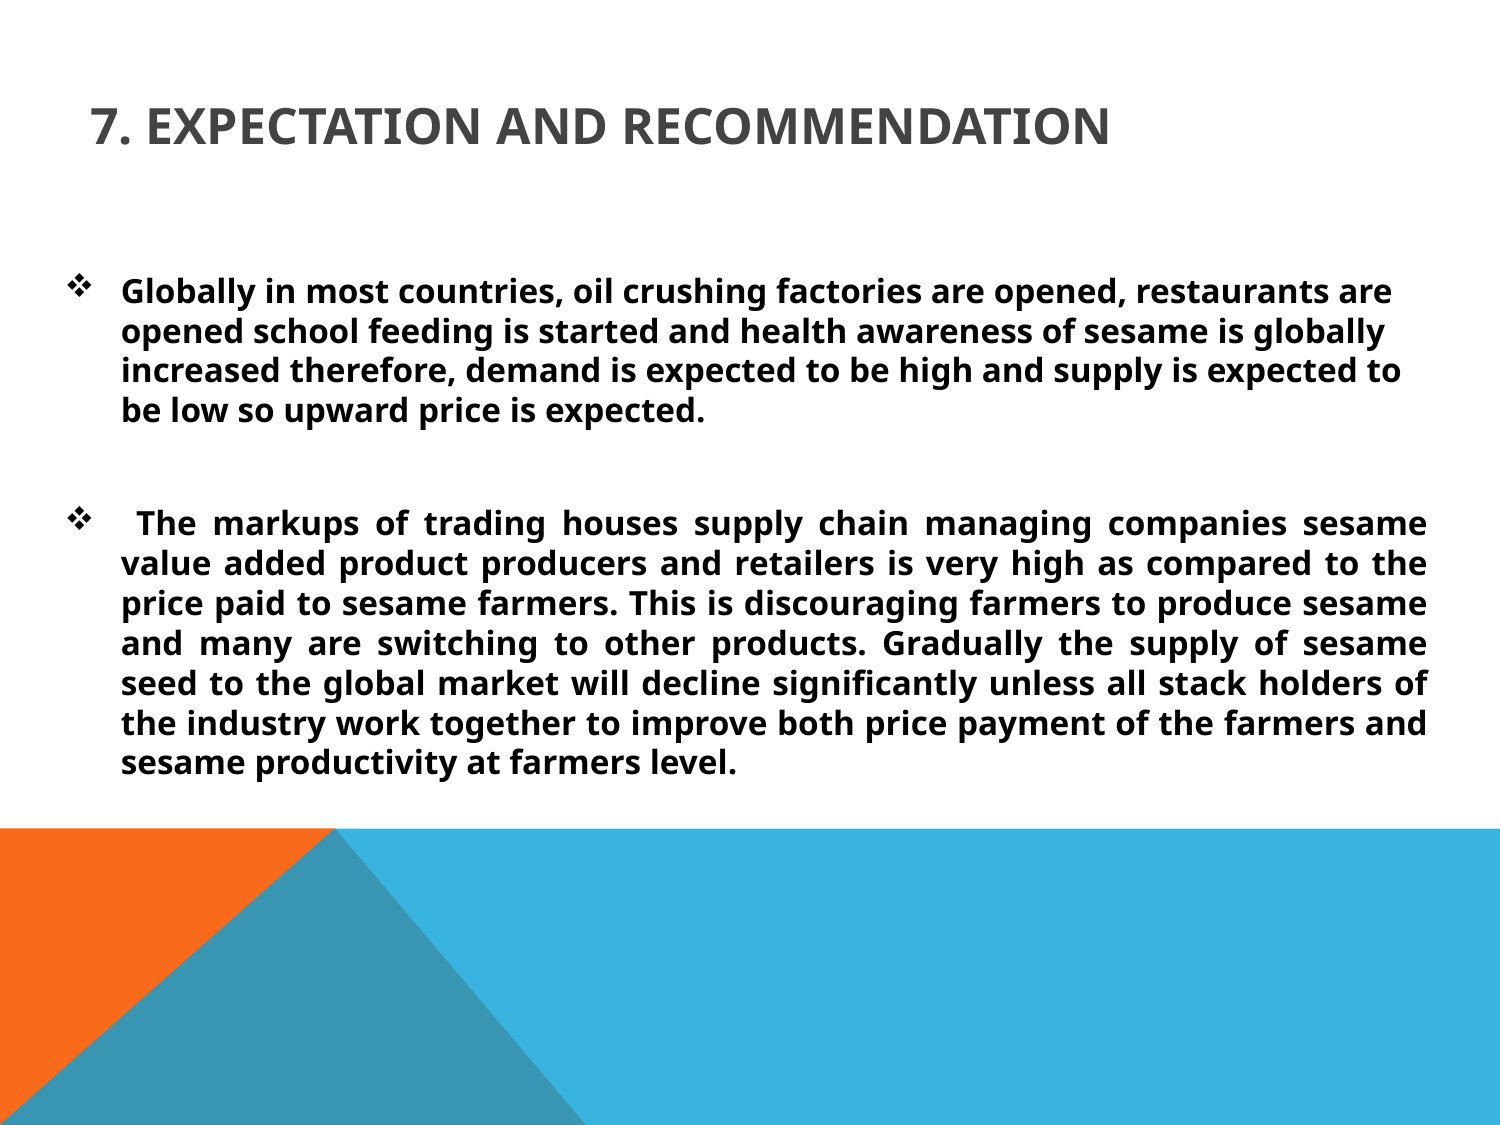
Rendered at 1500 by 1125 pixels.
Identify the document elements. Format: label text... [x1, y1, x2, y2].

list Globally in most countries, oil crushing factories are opened, restaurants are opened school feeding is started and health awareness of sesame is globally increased therefore, demand is expected to be high and supply is expected to be low so upward price is expected. The markups of trading houses supply chain managing companies sesame value added product producers and retailers is very high as compared to the price paid to sesame farmers. This is discouraging farmers to produce sesame and many are switching to other products. Gradually the supply of sesame seed to the global market will decline significantly unless all stack holders of the industry work together to improve both price payment of the farmers and sesame productivity at farmers level. [49, 262, 1445, 1001]
title 7. Expectation and recommendation [75, 62, 1425, 187]
